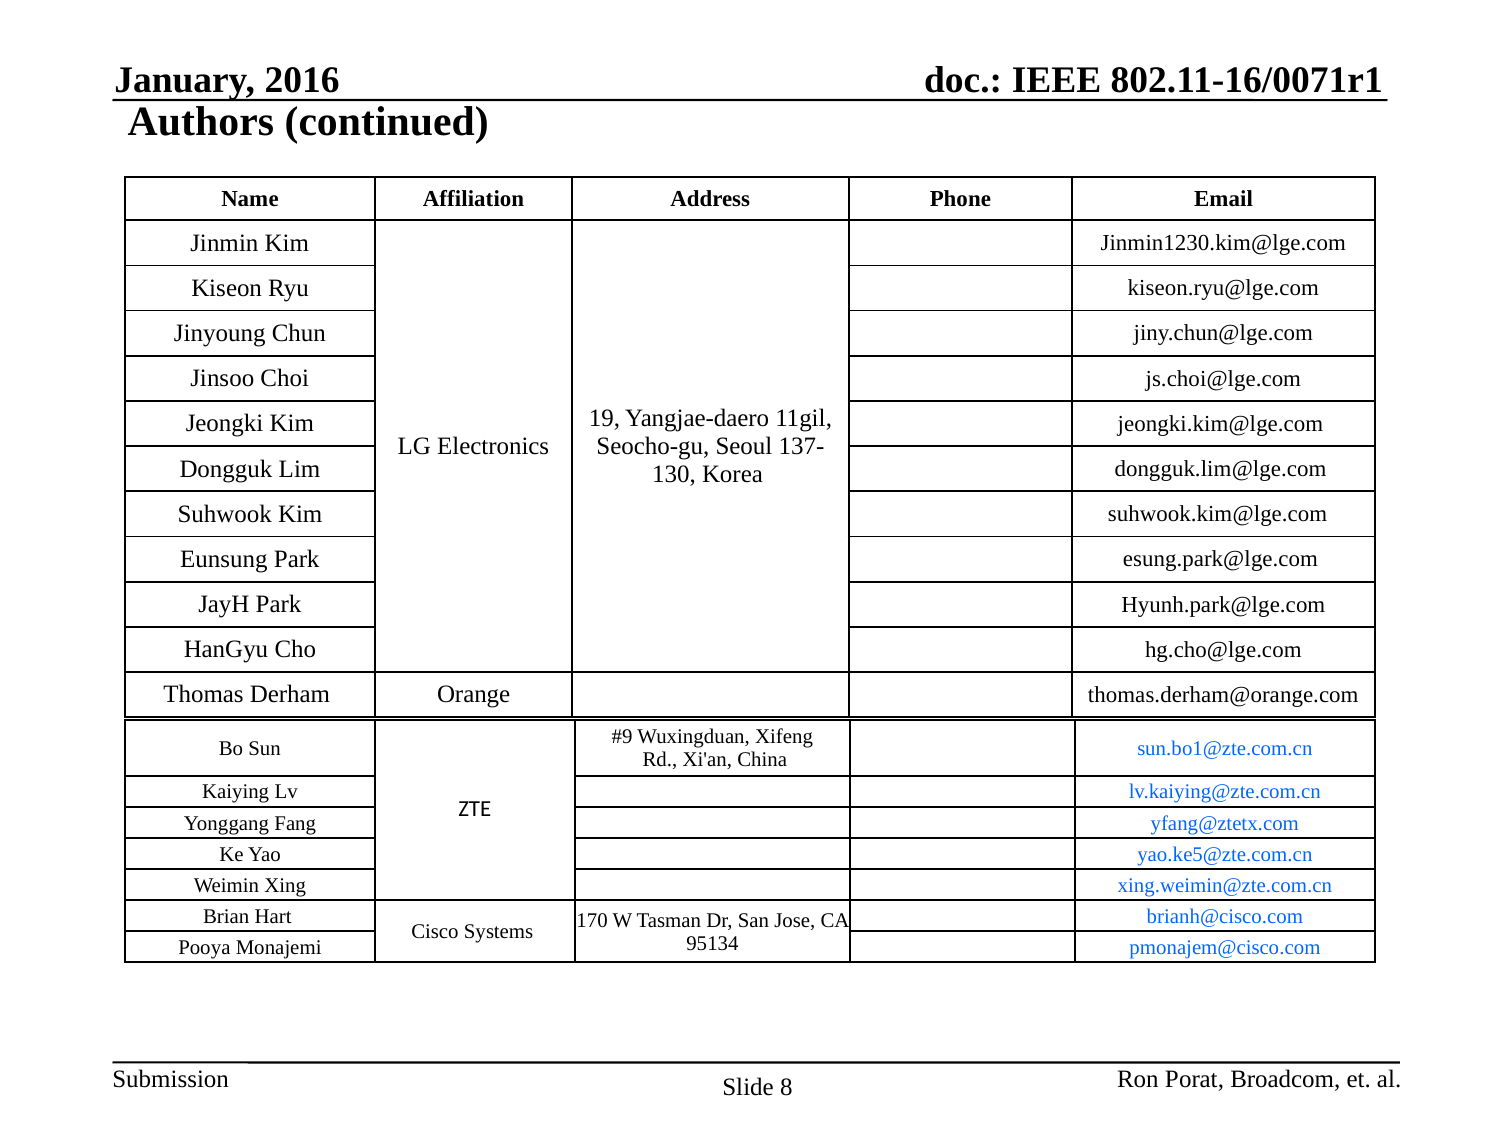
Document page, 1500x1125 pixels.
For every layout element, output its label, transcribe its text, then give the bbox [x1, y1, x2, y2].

table_cell Eunsung Park [126, 537, 374, 581]
table_cell Thomas Derham [126, 673, 374, 716]
table_cell Kiseon Ryu [126, 266, 374, 310]
table_cell suhwook.kim@lge.com [1073, 492, 1374, 536]
table_cell JayH Park [126, 583, 374, 626]
table_cell lv.kaiying@zte.com.cn [1076, 777, 1374, 806]
table_cell Weimin Xing [126, 870, 374, 899]
table_cell Kaiying Lv [126, 777, 374, 806]
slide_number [114, 54, 342, 99]
table_cell yfang@ztetx.com [1076, 808, 1374, 837]
table_cell Jinmin Kim [126, 221, 374, 265]
table_cell [851, 901, 1074, 930]
table_cell [851, 777, 1074, 806]
table_header #9 Wuxingduan, Xifeng Rd., Xi'an, China [576, 721, 849, 775]
table_cell [850, 628, 1071, 671]
table_cell [850, 357, 1071, 400]
table_header Name [126, 178, 374, 219]
table_cell 19, Yangjae-daero 11gil, Seocho-gu, Seoul 137-130, Korea [573, 221, 848, 671]
table_cell [850, 311, 1071, 355]
table_cell [851, 808, 1074, 837]
table_cell hg.cho@lge.com [1073, 628, 1374, 671]
table_cell [573, 673, 848, 716]
table_cell [850, 583, 1071, 626]
table_cell 170 W Tasman Dr, San Jose, CA 95134 [576, 901, 849, 961]
table_cell [850, 266, 1071, 310]
table_header sun.bo1@zte.com.cn [1076, 721, 1374, 775]
table_cell jiny.chun@lge.com [1073, 311, 1374, 355]
table_header Bo Sun [126, 721, 374, 775]
table_cell xing.weimin@zte.com.cn [1076, 870, 1374, 899]
table_cell Suhwook Kim [126, 492, 374, 536]
table_cell yao.ke5@zte.com.cn [1076, 839, 1374, 868]
table_cell [576, 870, 849, 899]
table_header Email [1073, 178, 1374, 219]
table_cell js.choi@lge.com [1073, 357, 1374, 400]
table_cell esung.park@lge.com [1073, 537, 1374, 581]
table_cell Yonggang Fang [126, 808, 374, 837]
footer Ron Porat, Broadcom, et. al. [1113, 1061, 1402, 1093]
table_cell [850, 221, 1071, 265]
table_cell [851, 932, 1074, 961]
table_cell Pooya Monajemi [126, 932, 374, 961]
table_cell dongguk.lim@lge.com [1073, 447, 1374, 490]
table_cell Hyunh.park@lge.com [1073, 583, 1374, 626]
table_cell [851, 870, 1074, 899]
table_cell LG Electronics [376, 221, 571, 671]
table_header Address [573, 178, 848, 219]
table_cell [576, 777, 849, 806]
table_cell thomas.derham@orange.com [1073, 673, 1374, 716]
title Authors (continued) [112, 99, 1388, 138]
table_header ZTE [376, 721, 574, 899]
table_cell pmonajem@cisco.com [1076, 932, 1374, 961]
table_cell [850, 537, 1071, 581]
table_cell [850, 402, 1071, 445]
table_cell Ke Yao [126, 839, 374, 868]
table_header Affiliation [376, 178, 571, 219]
table_cell [576, 839, 849, 868]
table_cell jeongki.kim@lge.com [1073, 402, 1374, 445]
table_header [851, 721, 1074, 775]
table_header Phone [850, 178, 1071, 219]
table_cell [850, 492, 1071, 536]
table_cell [576, 808, 849, 837]
table_cell Brian Hart [126, 901, 374, 930]
table_cell Jeongki Kim [126, 402, 374, 445]
table_cell [850, 673, 1071, 716]
table_cell Jinsoo Choi [126, 357, 374, 400]
table_cell HanGyu Cho [126, 628, 374, 671]
table_cell Cisco Systems [376, 901, 574, 961]
table_cell Dongguk Lim [126, 447, 374, 490]
slide_number Slide 8 [713, 1069, 802, 1101]
table_cell kiseon.ryu@lge.com [1073, 266, 1374, 310]
table_cell brianh@cisco.com [1076, 901, 1374, 930]
table_cell Jinmin1230.kim@lge.com [1073, 221, 1374, 265]
table_cell [850, 447, 1071, 490]
table_cell Jinyoung Chun [126, 311, 374, 355]
table_cell [851, 839, 1074, 868]
table_cell Orange [376, 673, 571, 716]
